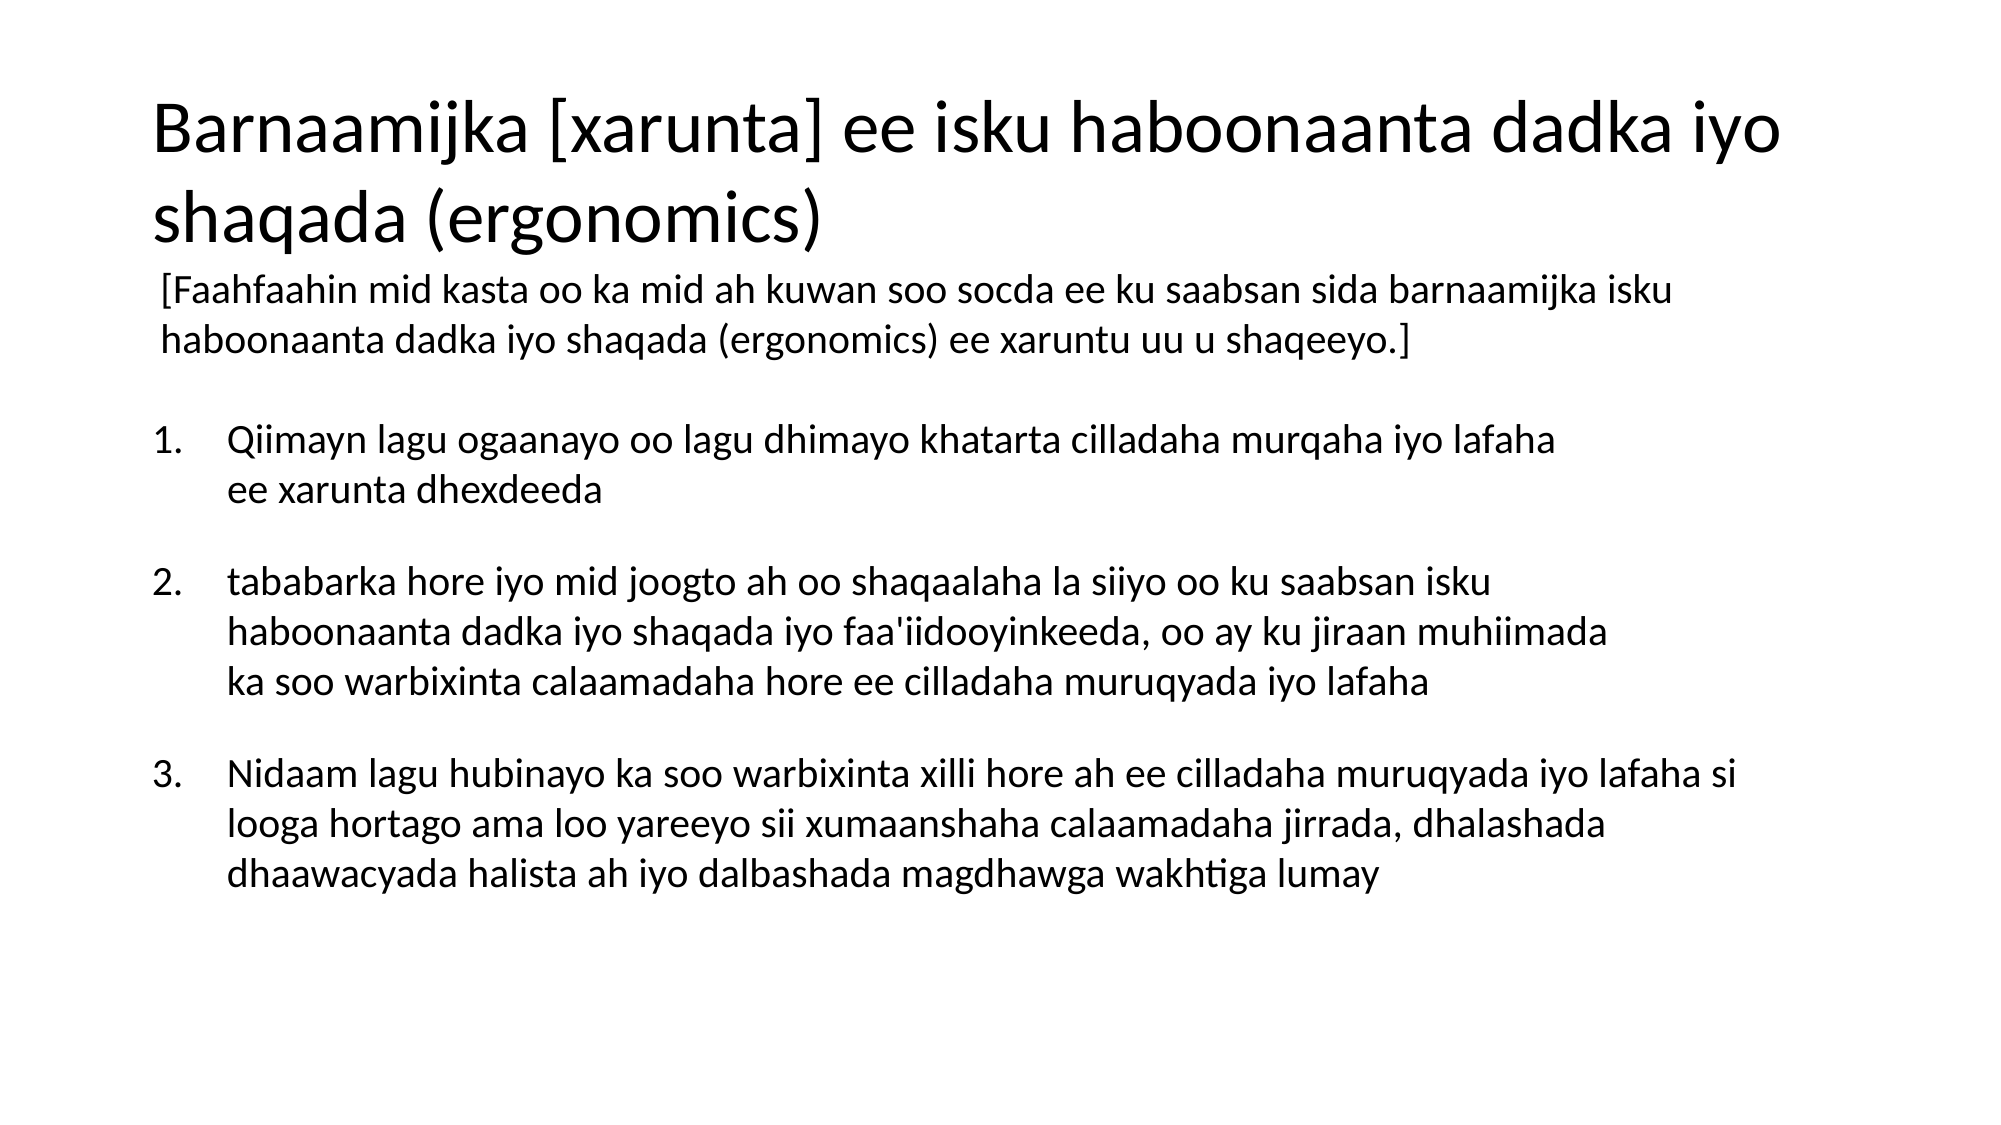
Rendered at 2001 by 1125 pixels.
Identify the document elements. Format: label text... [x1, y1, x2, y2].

text_box [Faahfaahin mid kasta oo ka mid ah kuwan soo socda ee ku saabsan sida barnaamijka isku haboonaanta dadka iyo shaqada (ergonomics) ee xaruntu uu u shaqeeyo.] Qiimayn lagu ogaanayo oo lagu dhimayo khatarta cilladaha murqaha iyo lafaha ee xarunta dhexdeeda tababarka hore iyo mid joogto ah oo shaqaalaha la siiyo oo ku saabsan isku haboonaanta dadka iyo shaqada iyo faa'iidooyinkeeda, oo ay ku jiraan muhiimada ka soo warbixinta calaamadaha hore ee cilladaha muruqyada iyo lafaha Nidaam lagu hubinayo ka soo warbixinta xilli hore ah ee cilladaha muruqyada iyo lafaha si looga hortago ama loo yareeyo sii xumaanshaha calaamadaha jirrada, dhalashada dhaawacyada halista ah iyo dalbashada magdhawga wakhtiga lumay [149, 259, 1809, 896]
title Barnaamijka [xarunta] ee isku haboonaanta dadka iyo shaqada (ergonomics) [132, 2, 1796, 266]
